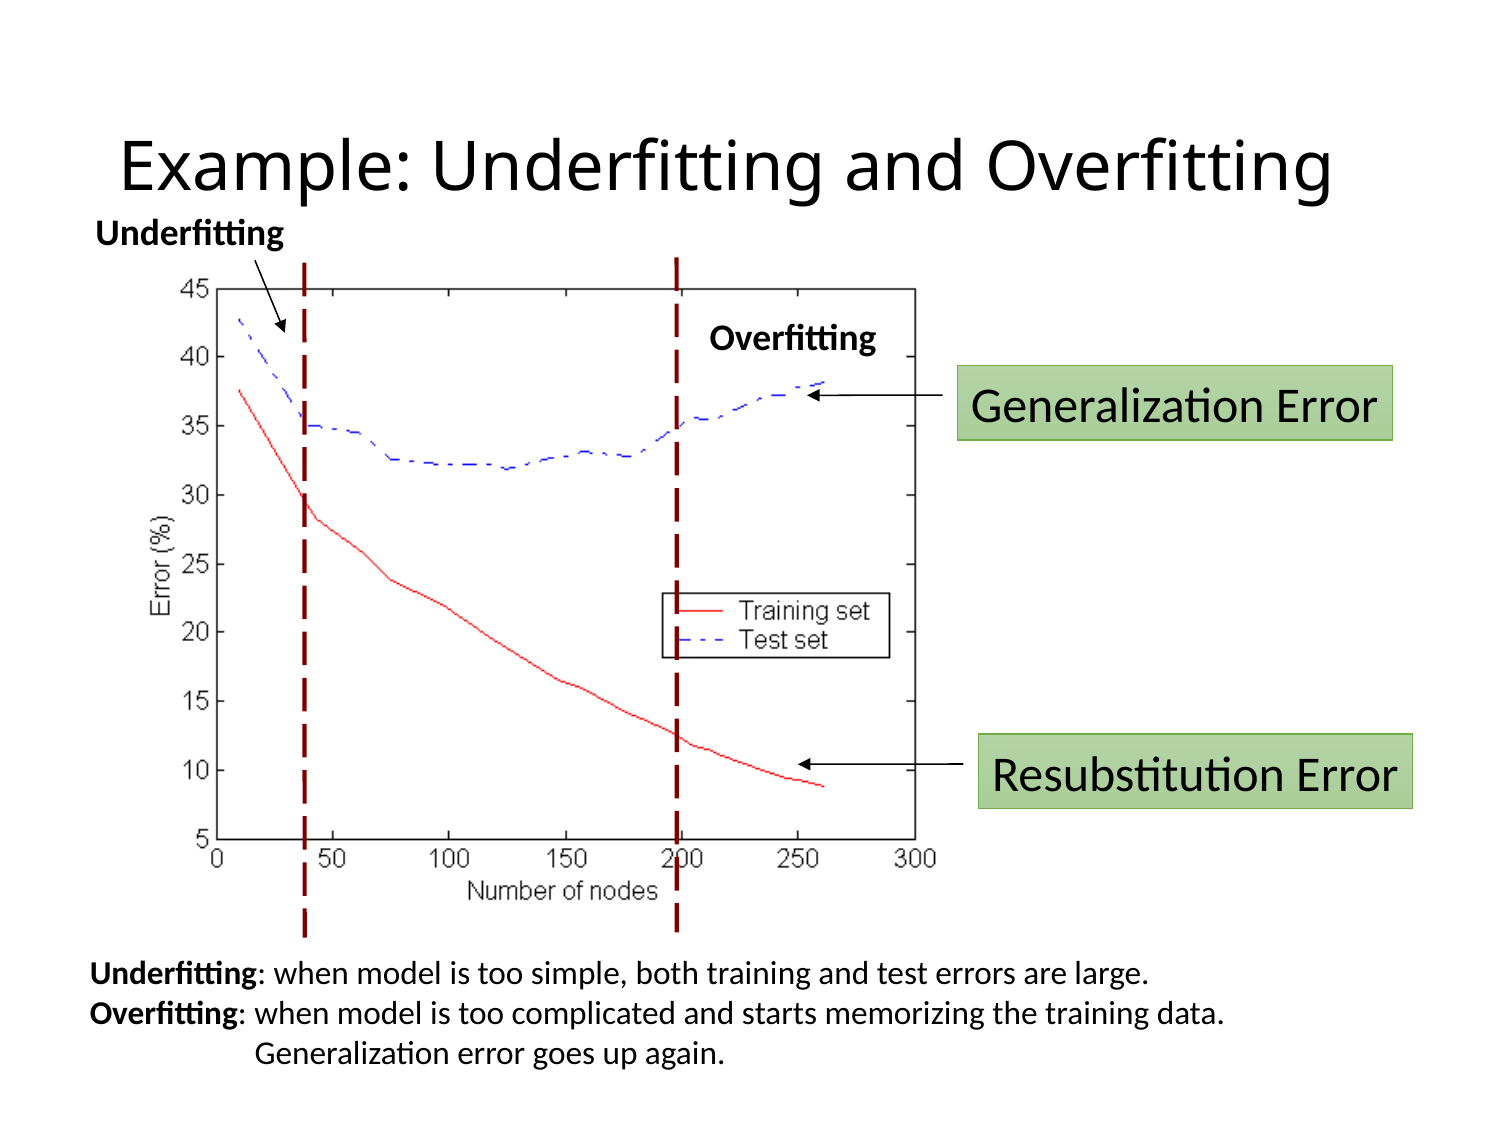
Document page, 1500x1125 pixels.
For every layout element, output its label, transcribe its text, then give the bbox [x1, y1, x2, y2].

title Example: Underfitting and Overfitting [103, 59, 1397, 278]
picture [99, 237, 1000, 913]
text_box Resubstitution Error [1000, 733, 1413, 809]
text_box Underfitting: when model is too simple, both training and test errors are large. Overfitting: when model is too complicated and starts memorizing the training data. Generalization error goes up again. [75, 943, 1463, 1079]
text_box Underfitting [80, 199, 344, 261]
text_box Generalization Error [1000, 365, 1393, 441]
